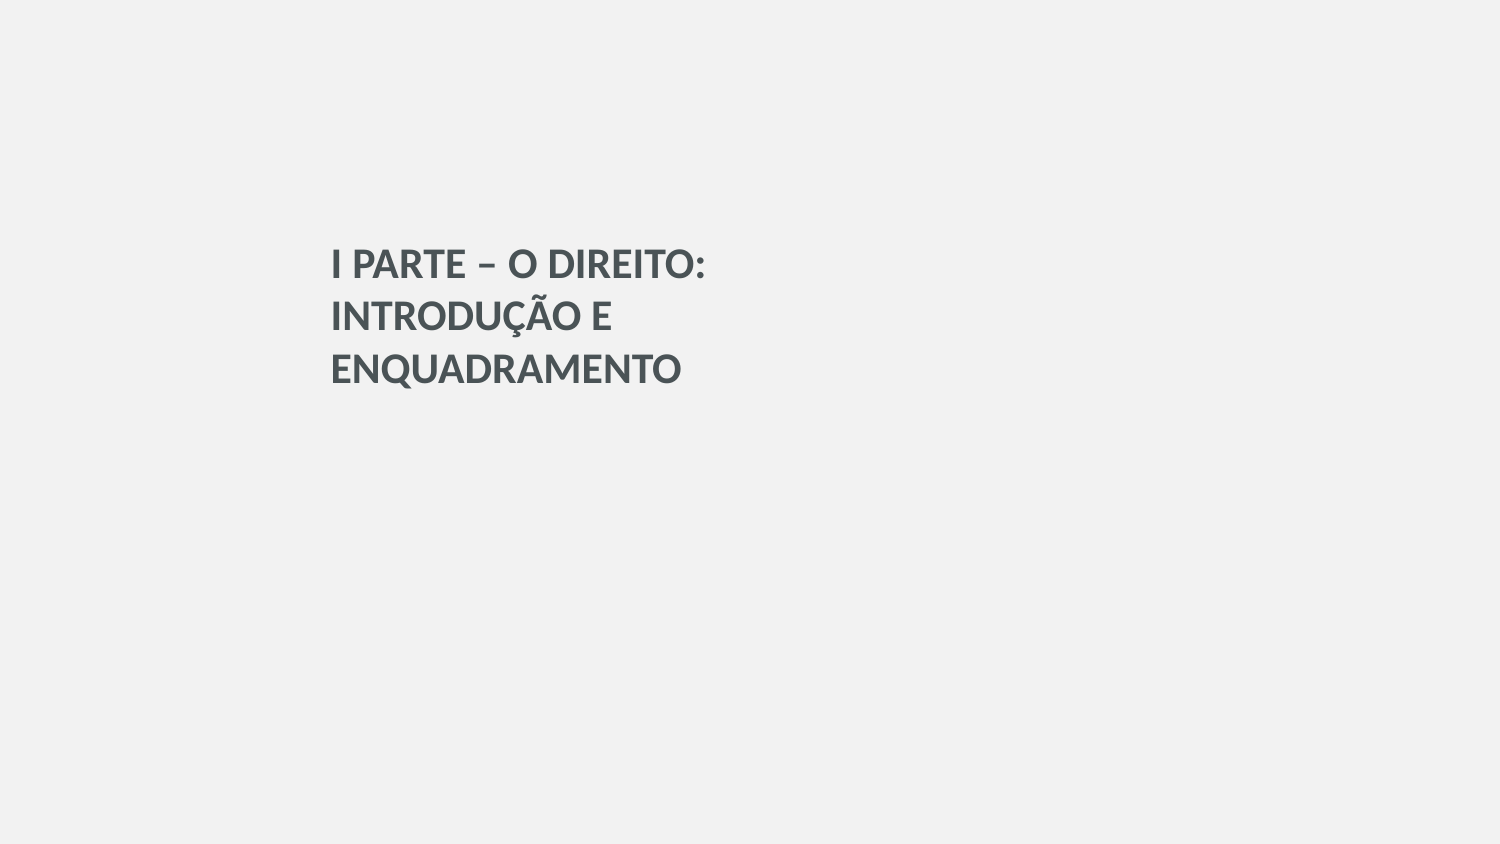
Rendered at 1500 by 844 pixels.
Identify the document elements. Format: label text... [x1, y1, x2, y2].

text_box I PARTE – O DIREITO: INTRODUÇÃO E ENQUADRAMENTO [315, 226, 883, 400]
